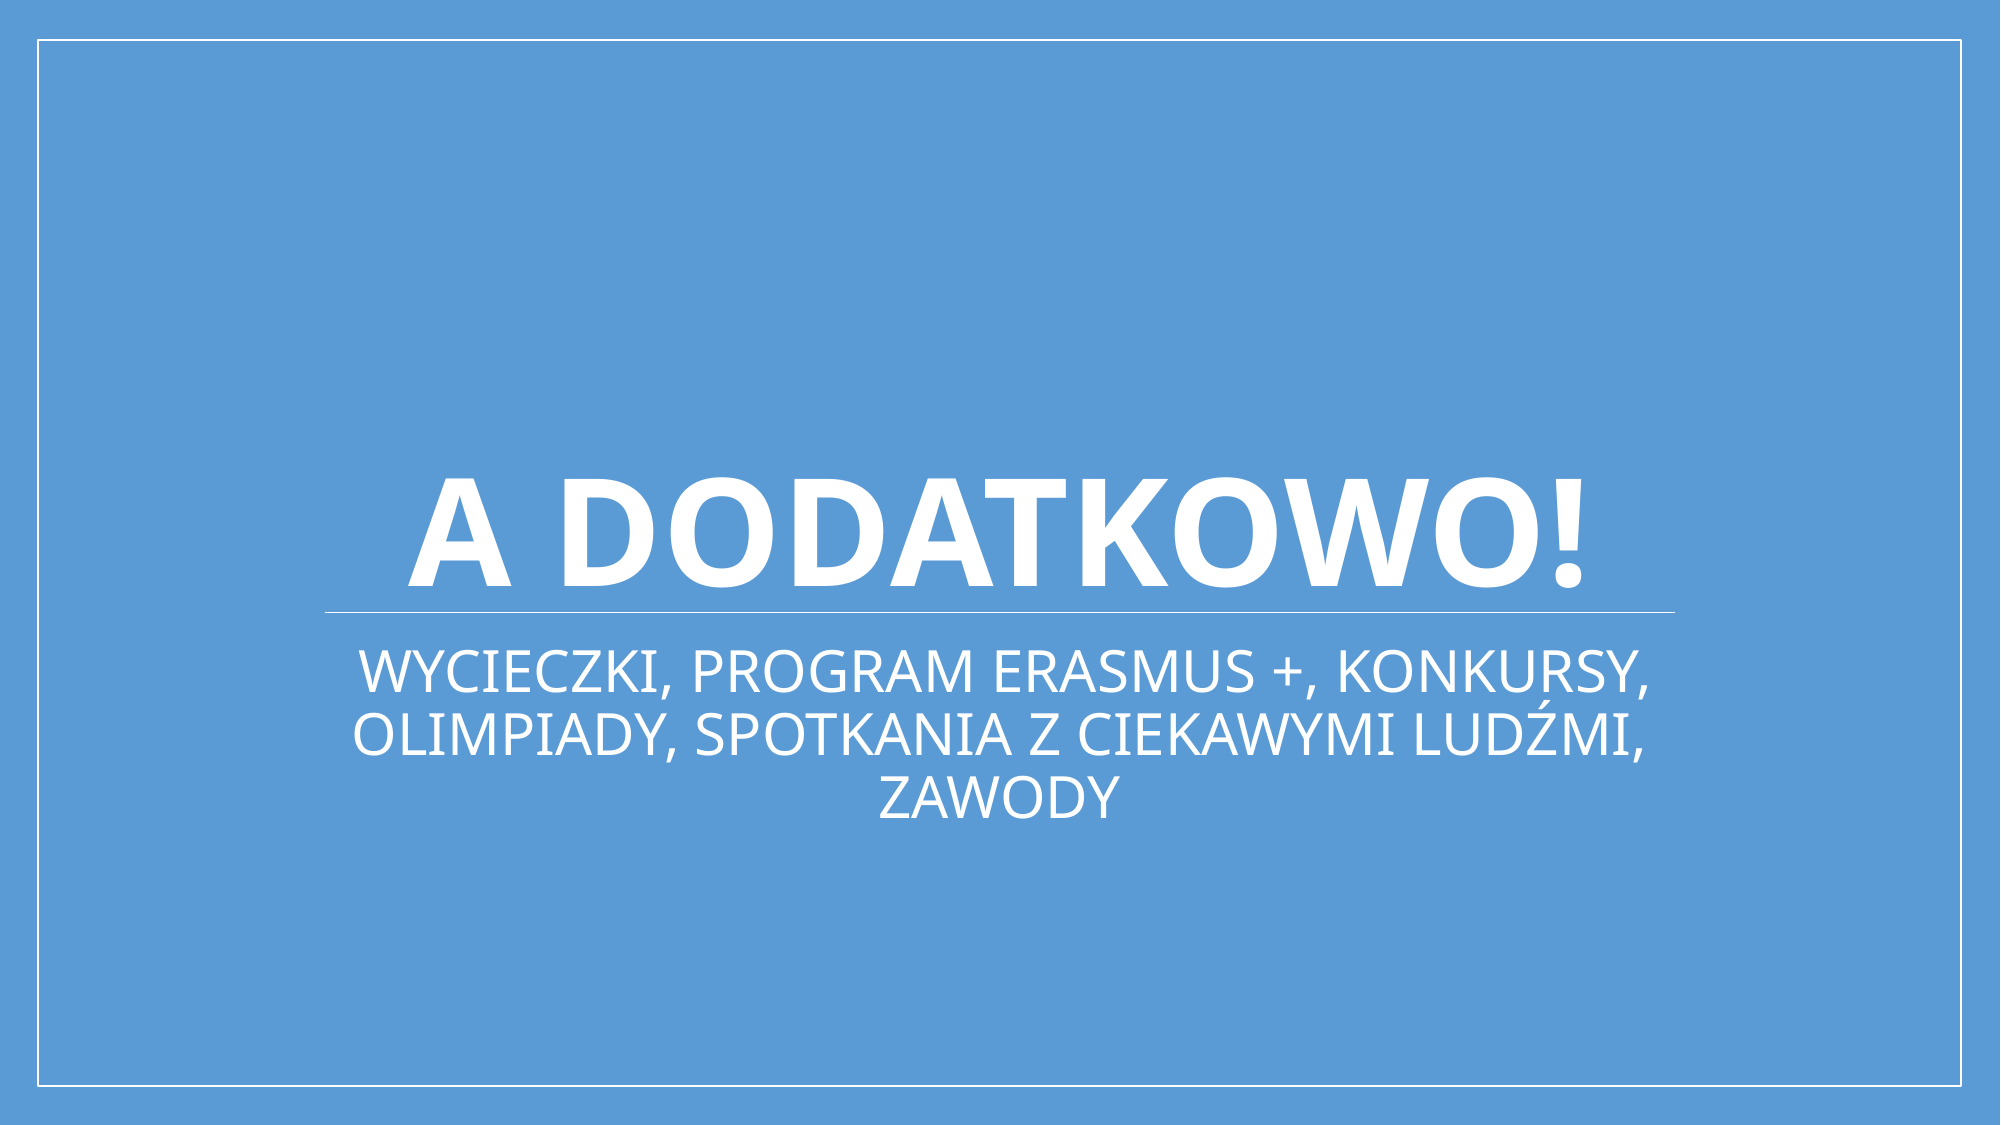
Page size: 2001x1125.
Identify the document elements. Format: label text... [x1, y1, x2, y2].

title A dodatkowo! [182, 144, 1818, 625]
subtitle WYCIECZKI, PROGRAM ERASMUS +, KONKURSY, OLIMPIADY, SPOTKANIA Z CIEKAWYMI LUDŹMI, ZAWODY [280, 634, 1719, 863]
